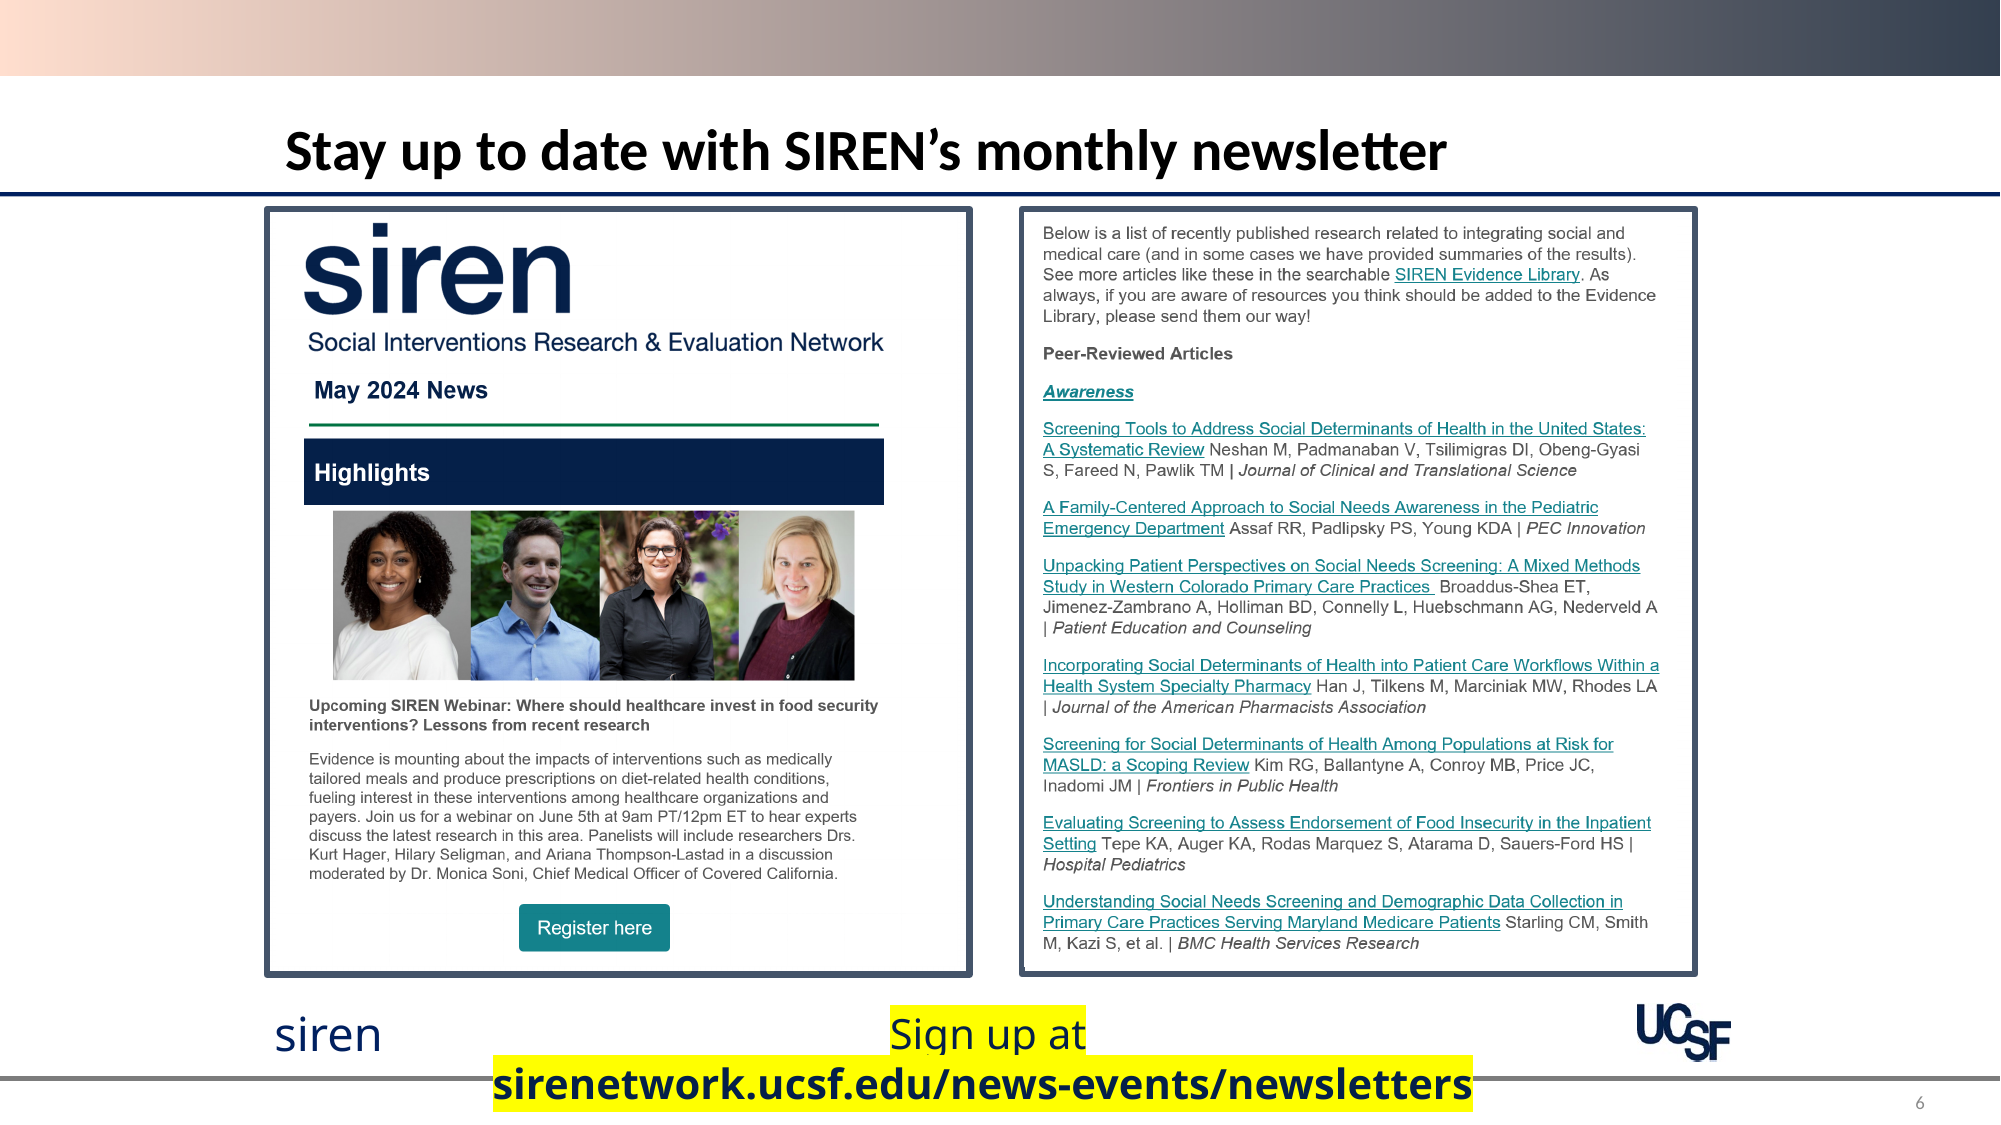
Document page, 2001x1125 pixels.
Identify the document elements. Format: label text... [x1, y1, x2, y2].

picture [1024, 212, 1693, 972]
picture [1636, 1003, 1731, 1062]
title Stay up to date with SIREN’s monthly newsletter [270, 113, 1557, 204]
text_box siren [259, 996, 462, 1068]
text_box Sign up at sirenetwork.ucsf.edu/news-events/newsletters [475, 1007, 1502, 1108]
slide_number 6 [1816, 1078, 1940, 1125]
picture [269, 212, 967, 972]
